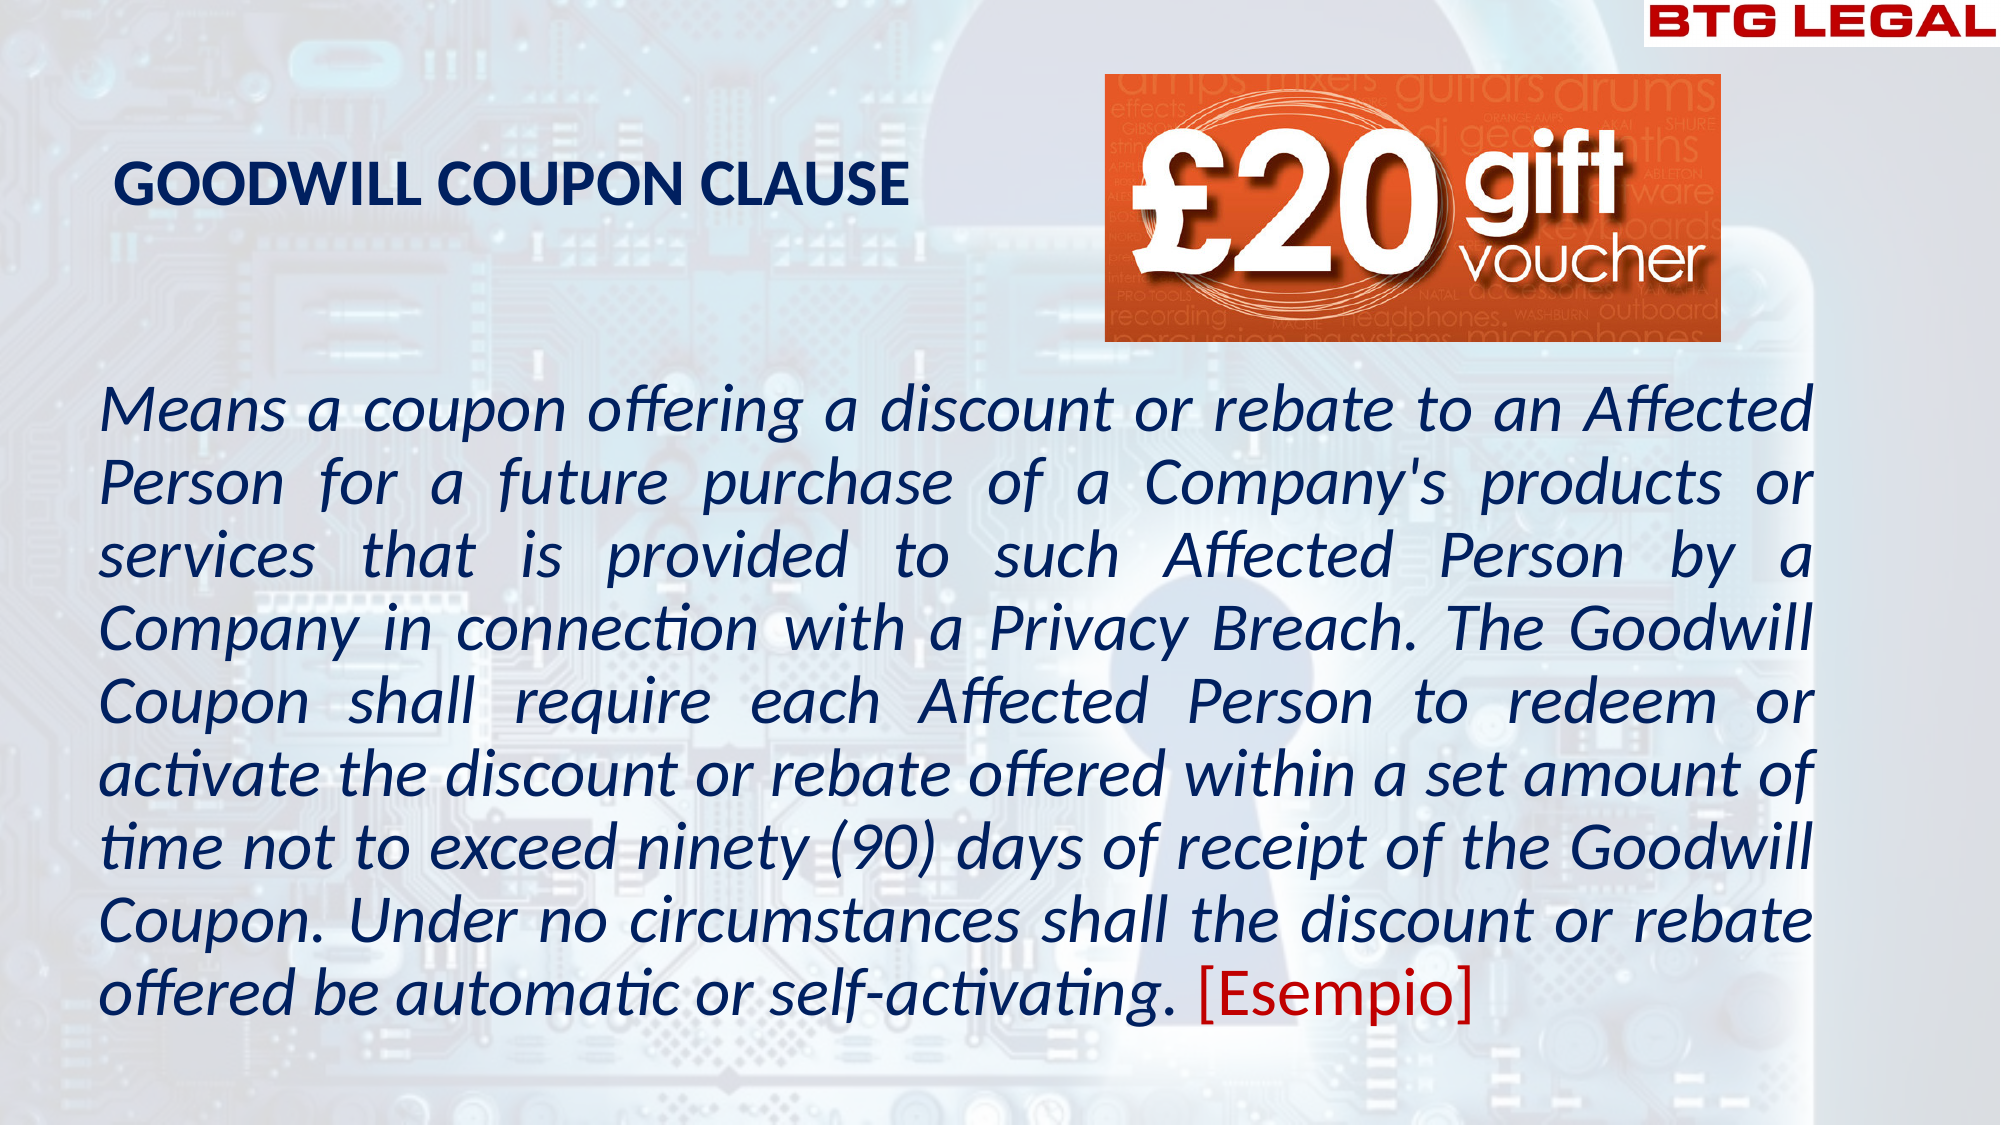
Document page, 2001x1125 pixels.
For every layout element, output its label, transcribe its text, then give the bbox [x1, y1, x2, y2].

text_box GOODWILL COUPON CLAUSE [83, 131, 1086, 227]
text_box Means a coupon offering a discount or rebate to an Affected Person for a future purchase of a Company's products or services that is provided to such Affected Person by a Company in connection with a Privacy Breach. The Goodwill Coupon shall require each Affected Person to redeem or activate the discount or rebate offered within a set amount of time not to exceed ninety (90) days of receipt of the Goodwill Coupon. Under no circumstances shall the discount or rebate offered be automatic or self-activating. [Esempio] [83, 365, 1832, 1125]
picture [1643, 0, 2001, 47]
picture [1104, 74, 1721, 342]
